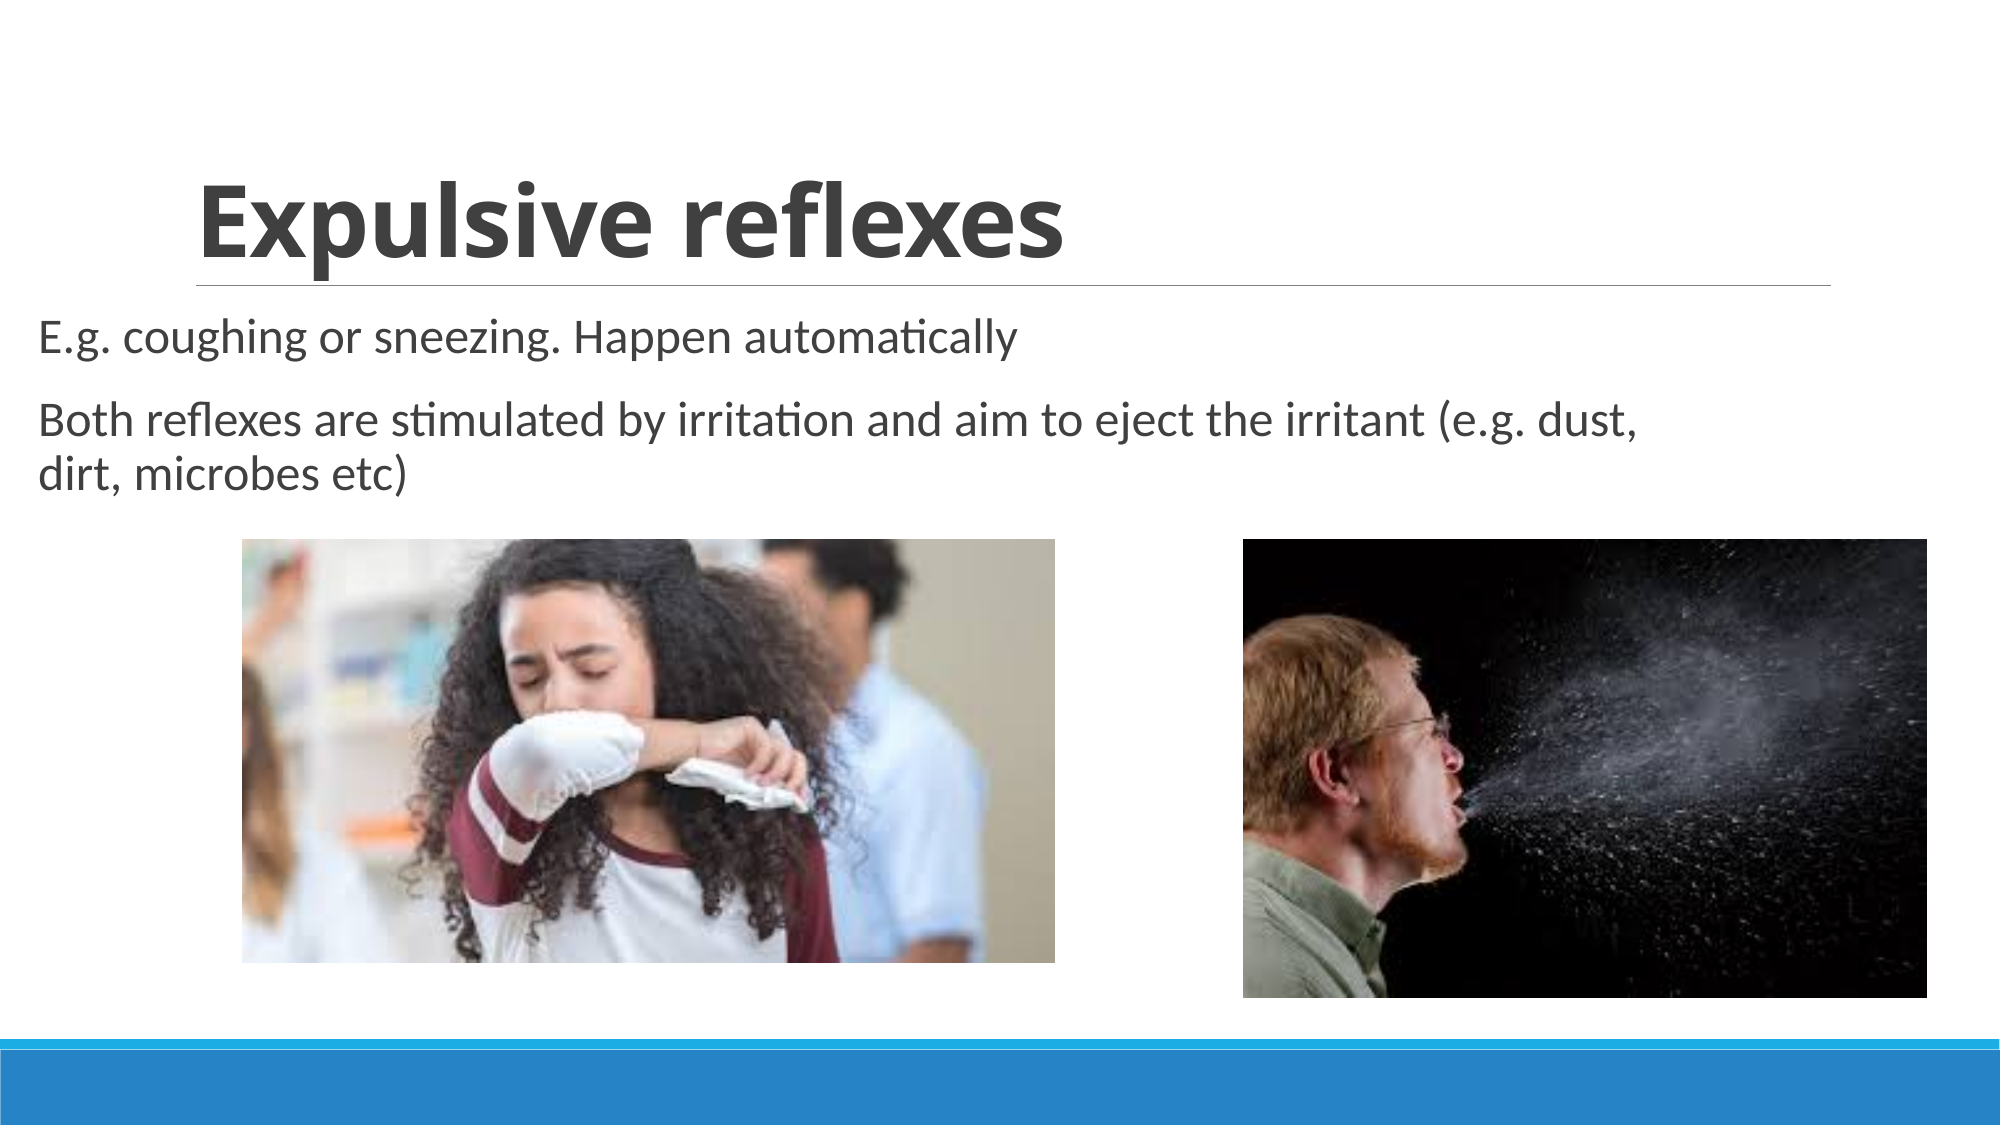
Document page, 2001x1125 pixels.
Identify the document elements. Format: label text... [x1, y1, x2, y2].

title Expulsive reflexes [180, 47, 1830, 285]
picture [241, 539, 1055, 964]
picture [1242, 539, 1928, 998]
list E.g. coughing or sneezing. Happen automatically Both reflexes are stimulated by irritation and aim to eject the irritant (e.g. dust, dirt, microbes etc) [23, 302, 1674, 963]
